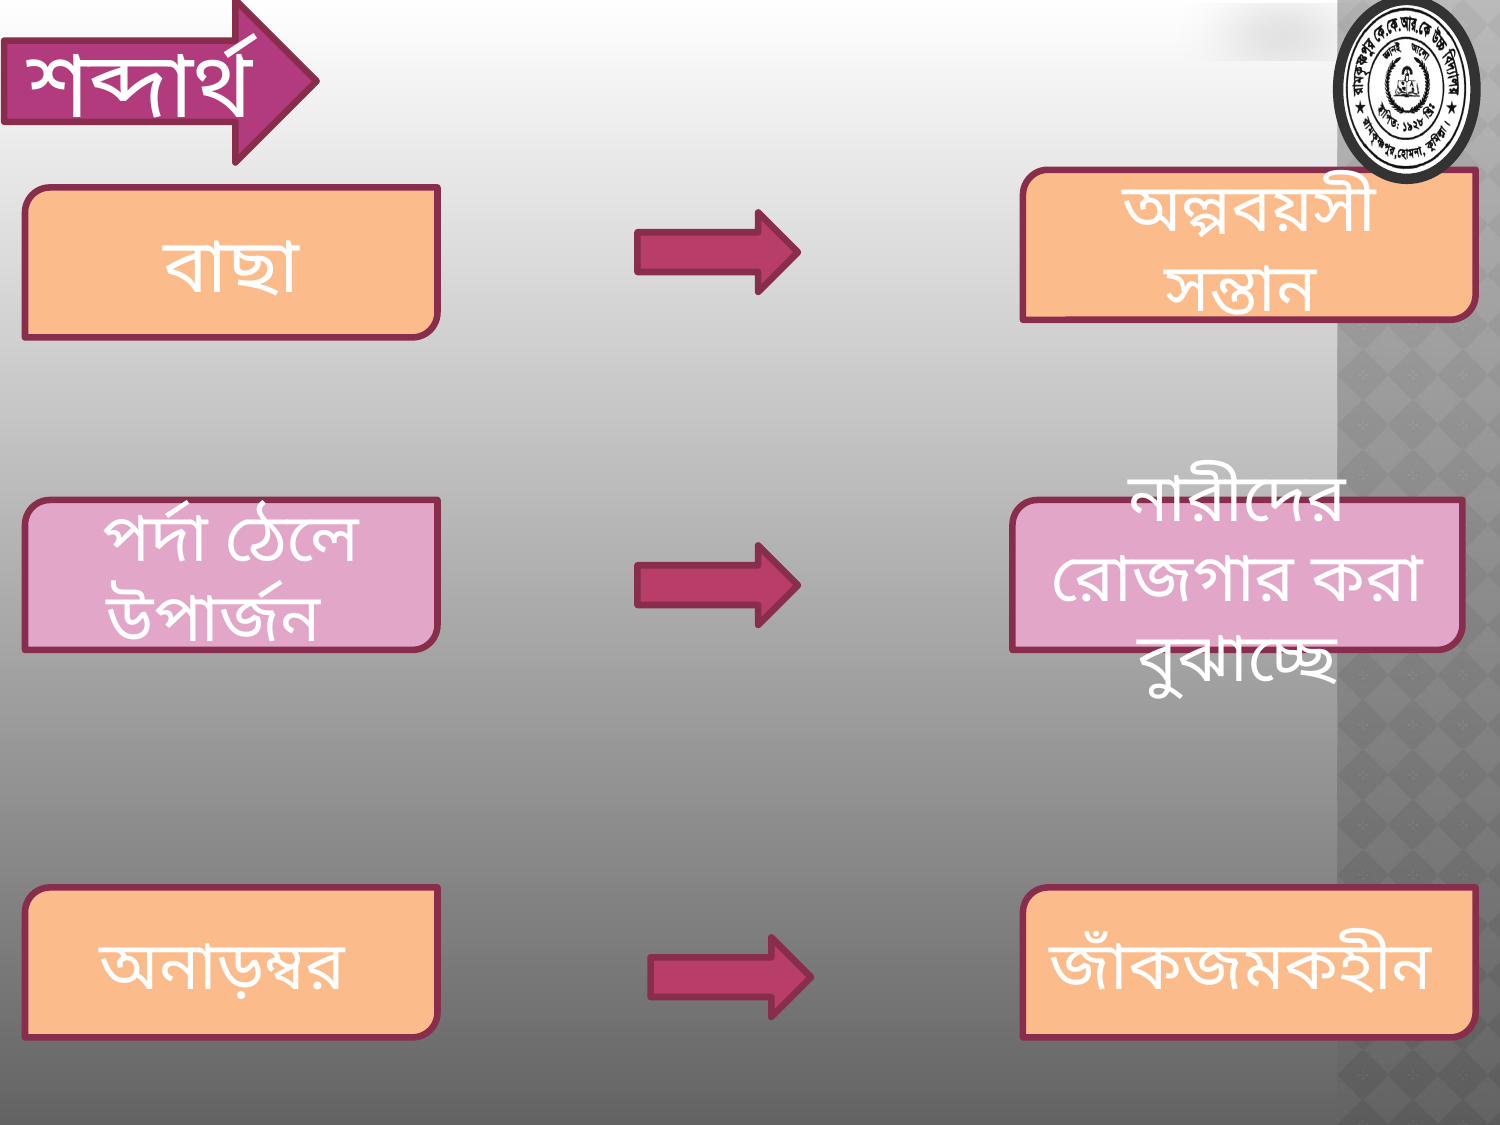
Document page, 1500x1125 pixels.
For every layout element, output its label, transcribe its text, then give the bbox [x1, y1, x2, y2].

text_box [634, 542, 802, 629]
text_box জাঁকজমকহীন [1019, 884, 1479, 1041]
text_box নারীদের রোজগার করা বুঝাচ্ছে [1009, 496, 1466, 654]
text_box পর্দা ঠেলে উপার্জন [21, 496, 441, 654]
text_box [634, 209, 802, 296]
text_box বাছা [21, 184, 441, 341]
text_box শব্দার্থ [0, 0, 320, 166]
text_box অল্পবয়সী সন্তান [1019, 166, 1479, 324]
text_box অনাড়ম্বর [21, 884, 441, 1041]
picture [1337, 0, 1476, 180]
text_box [647, 934, 815, 1021]
